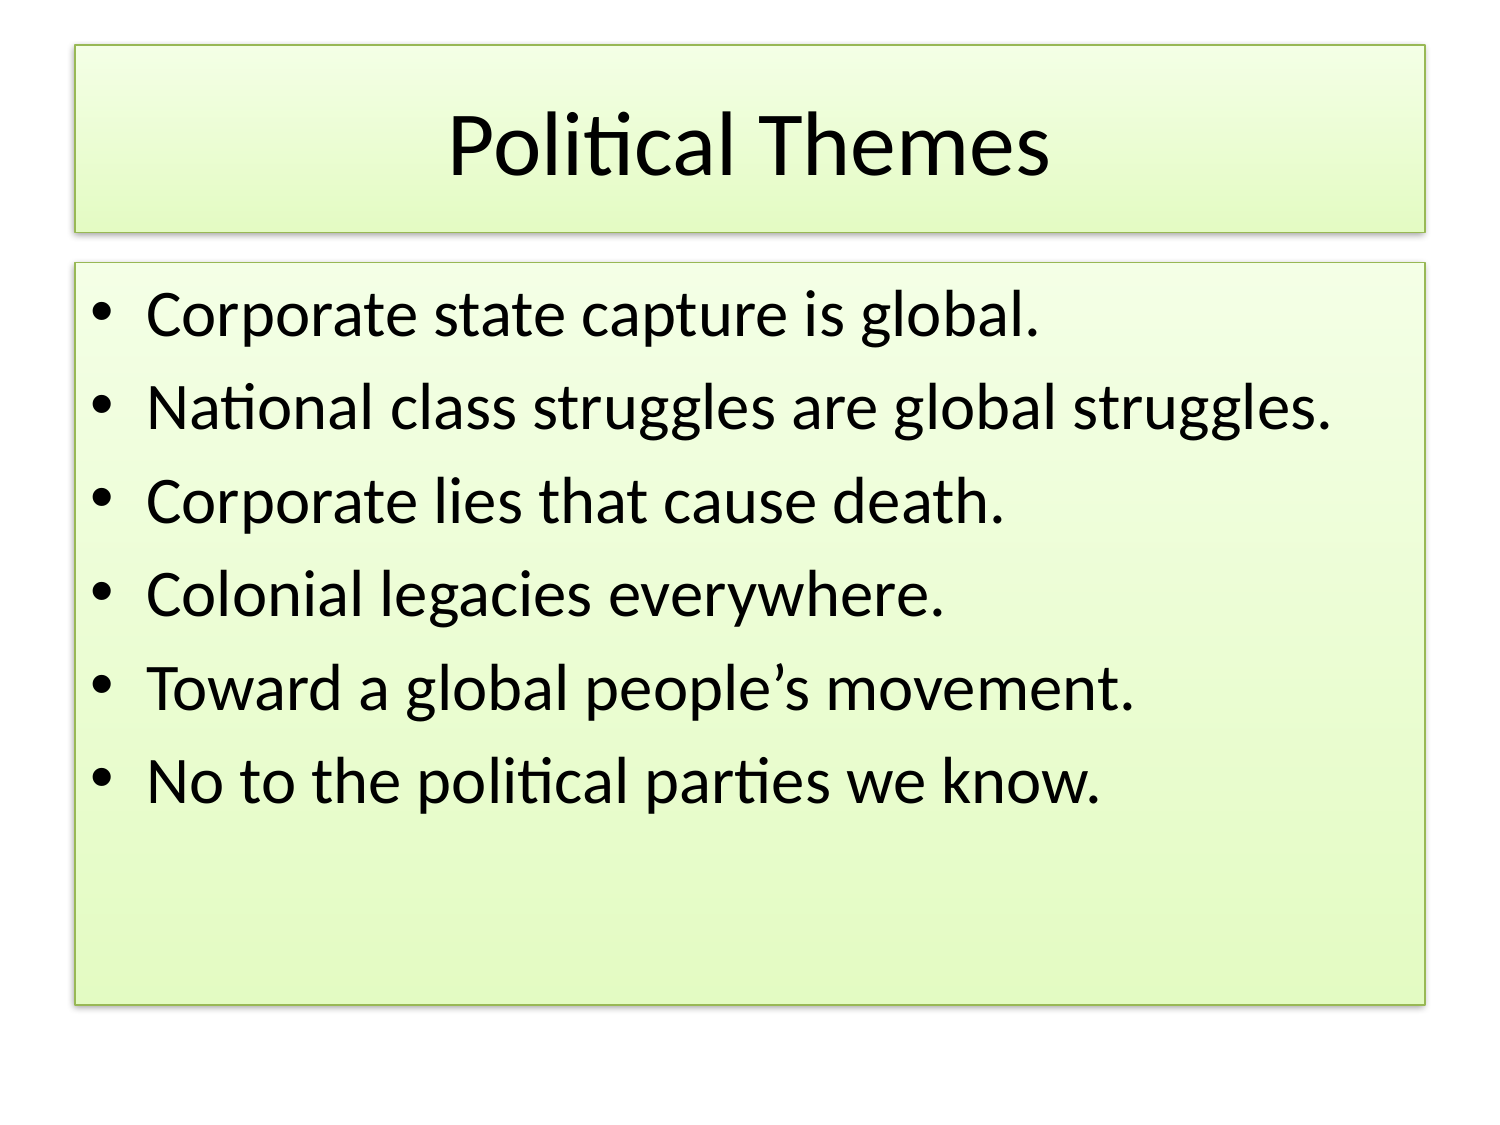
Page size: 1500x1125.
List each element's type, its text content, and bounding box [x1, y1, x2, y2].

list Corporate state capture is global. National class struggles are global struggles. Corporate lies that cause death. Colonial legacies everywhere. Toward a global people’s movement. No to the political parties we know. [74, 262, 1426, 1006]
title Political Themes [74, 44, 1426, 233]
